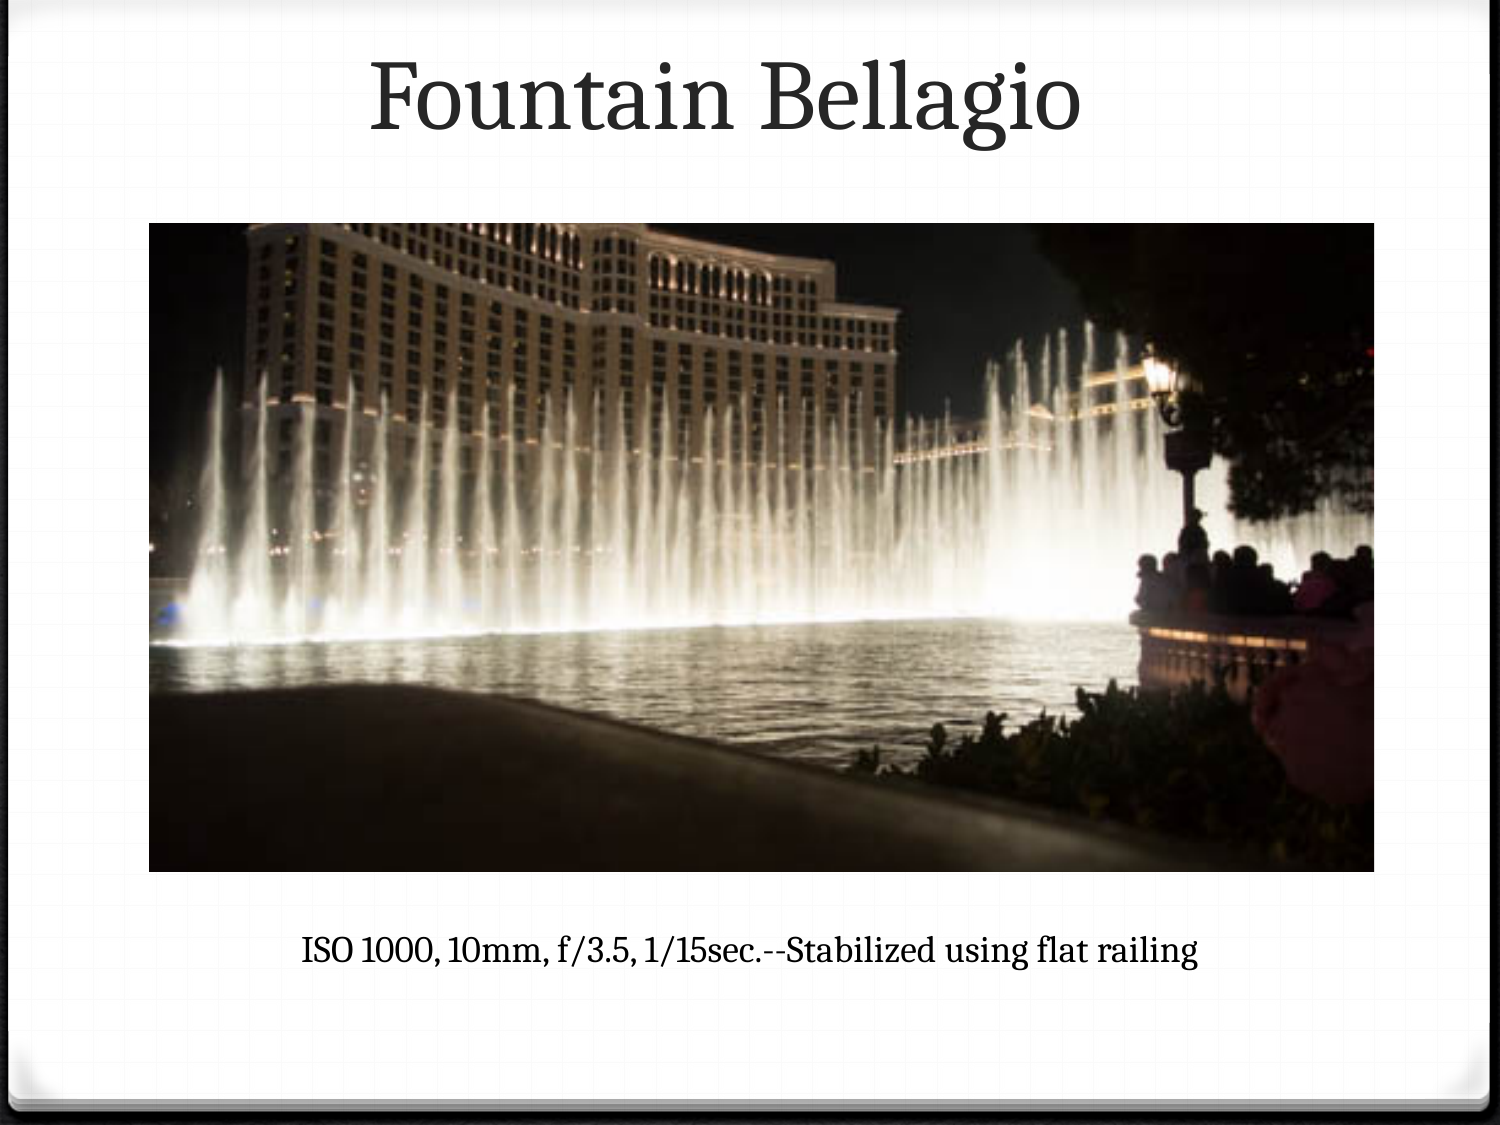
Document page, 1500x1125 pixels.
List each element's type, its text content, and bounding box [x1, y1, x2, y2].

text_box ISO 1000, 10mm, f/3.5, 1/15sec.--Stabilized using flat railing [173, 917, 1328, 978]
picture [0, 0, 1500, 1125]
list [148, 223, 1375, 873]
title Fountain Bellagio [89, 57, 1363, 183]
